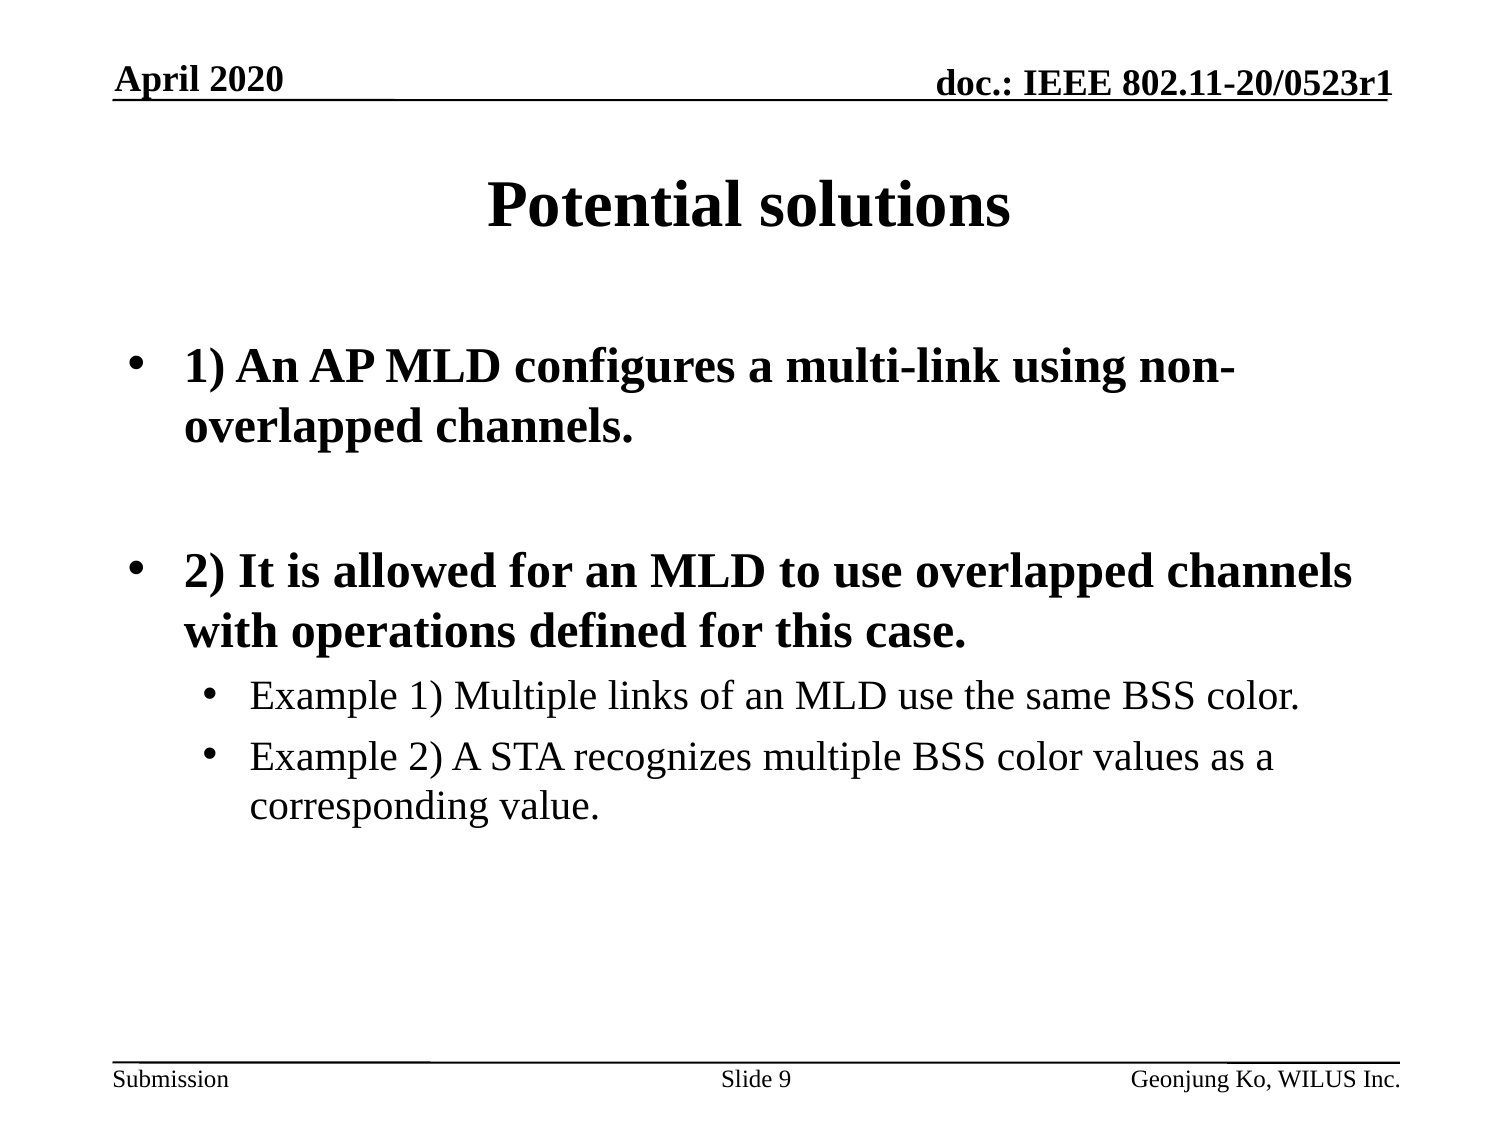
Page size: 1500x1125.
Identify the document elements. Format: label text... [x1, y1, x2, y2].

slide_number Slide 9 [712, 1061, 800, 1123]
list 1) An AP MLD configures a multi-link using non-overlapped channels. 2) It is allowed for an MLD to use overlapped channels with operations defined for this case. Example 1) Multiple links of an MLD use the same BSS color. Example 2) A STA recognizes multiple BSS color values as a corresponding value. [112, 324, 1388, 1000]
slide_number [114, 54, 423, 100]
title Potential solutions [112, 112, 1388, 288]
footer Geonjung Ko, WILUS Inc. [878, 1061, 1402, 1093]
